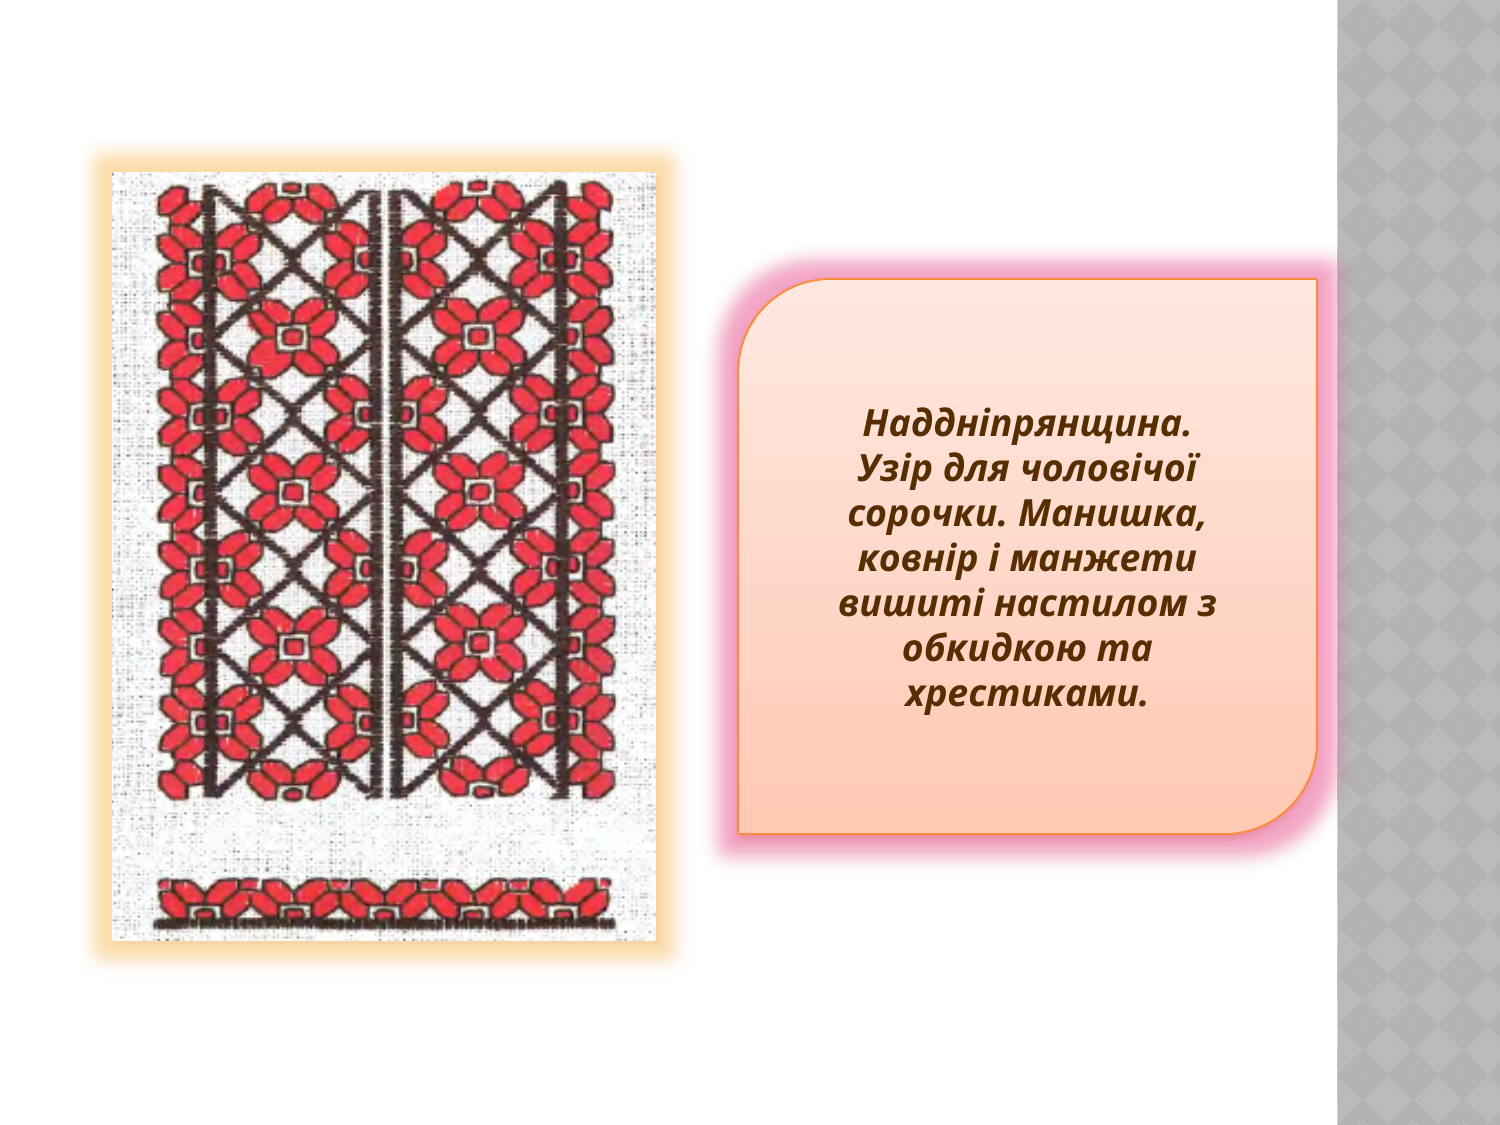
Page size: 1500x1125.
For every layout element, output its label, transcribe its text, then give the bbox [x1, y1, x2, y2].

picture [111, 171, 656, 942]
text_box Наддніпрянщина. Узір для чоловічої сорочки. Манишка, ковнір і манжети вишиті настилом з обкидкою та хрестиками. [737, 277, 1318, 836]
